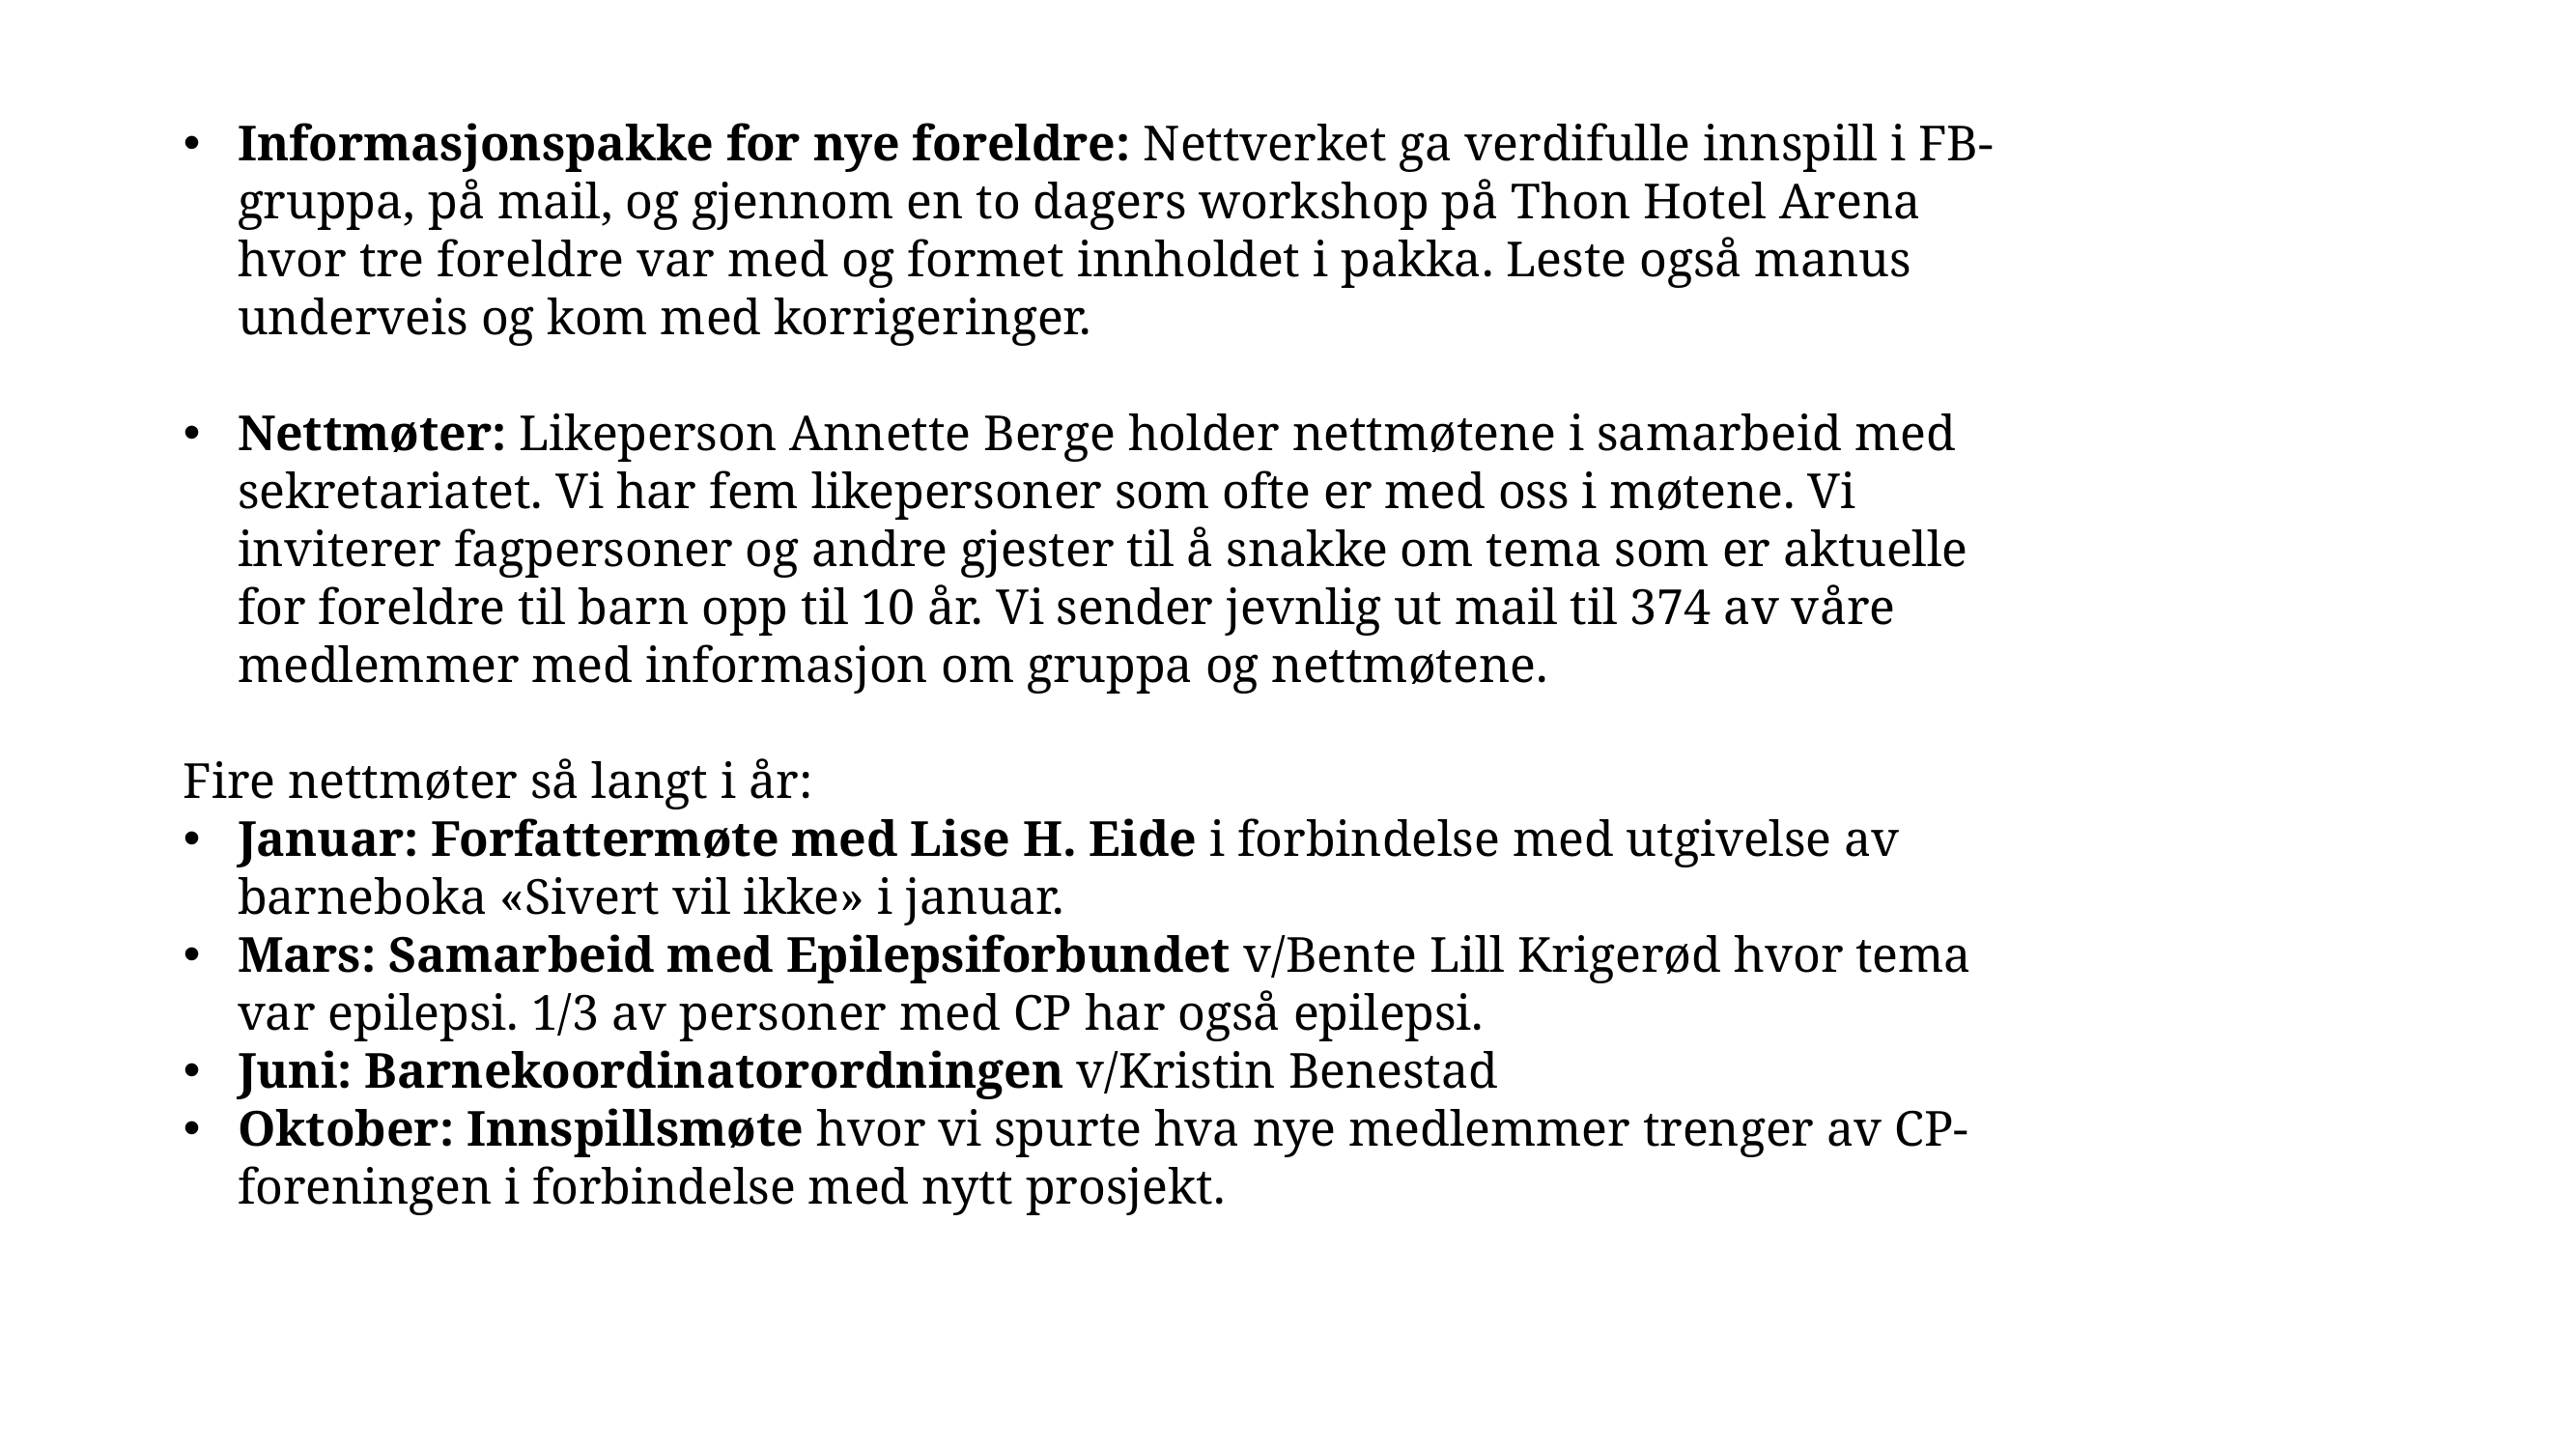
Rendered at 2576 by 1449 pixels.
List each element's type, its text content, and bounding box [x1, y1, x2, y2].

text_box Informasjonspakke for nye foreldre: Nettverket ga verdifulle innspill i FB-gruppa, på mail, og gjennom en to dagers workshop på Thon Hotel Arena hvor tre foreldre var med og formet innholdet i pakka. Leste også manus underveis og kom med korrigeringer. Nettmøter: Likeperson Annette Berge holder nettmøtene i samarbeid med sekretariatet. Vi har fem likepersoner som ofte er med oss i møtene. Vi inviterer fagpersoner og andre gjester til å snakke om tema som er aktuelle for foreldre til barn opp til 10 år. Vi sender jevnlig ut mail til 374 av våre medlemmer med informasjon om gruppa og nettmøtene. Fire nettmøter så langt i år: Januar: Forfattermøte med Lise H. Eide i forbindelse med utgivelse av barneboka «Sivert vil ikke» i januar. Mars: Samarbeid med Epilepsiforbundet v/Bente Lill Krigerød hvor tema var epilepsi. 1/3 av personer med CP har også epilepsi. Juni: Barnekoordinatorordningen v/Kristin Benestad Oktober: Innspillsmøte hvor vi spurte hva nye medlemmer trenger av CP-foreningen i forbindelse med nytt prosjekt. [168, 105, 2030, 1222]
